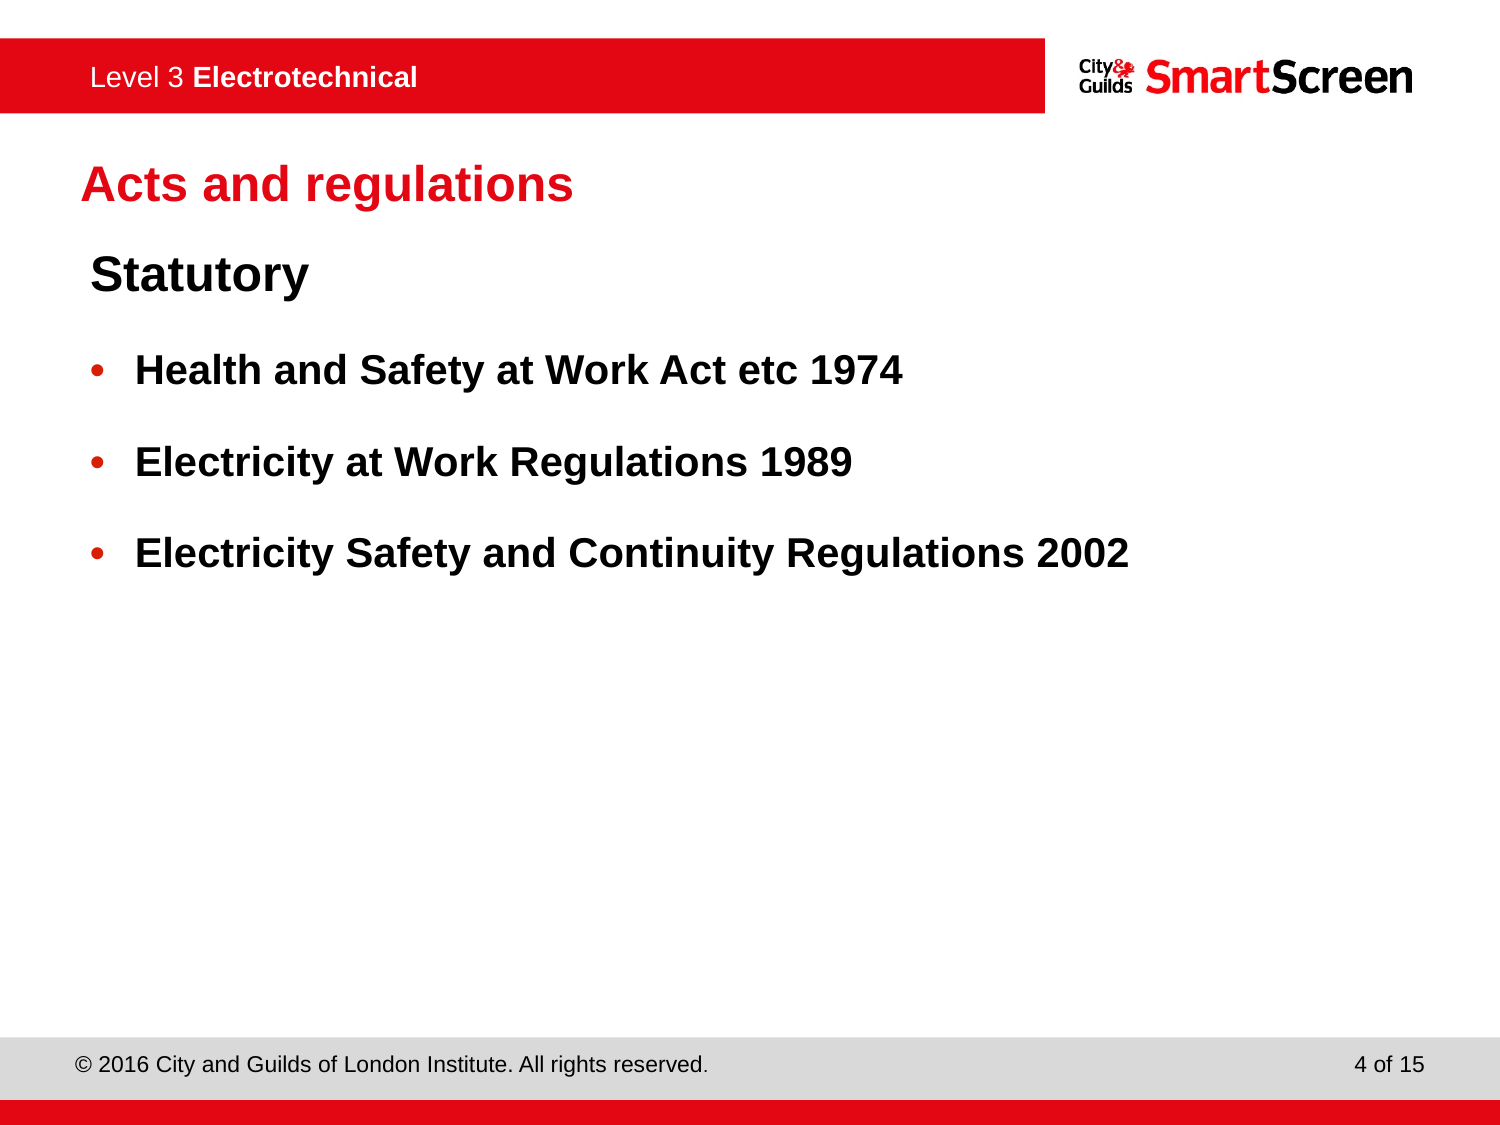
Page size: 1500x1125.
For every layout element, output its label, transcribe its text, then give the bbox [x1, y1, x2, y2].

picture [1045, 24, 1446, 128]
list Statutory • Health and Safety at Work Act etc 1974 • Electricity at Work Regulations 1989 • Electricity Safety and Continuity Regulations 2002 [74, 243, 1426, 1006]
text_box Acts and regulations [64, 137, 1414, 225]
